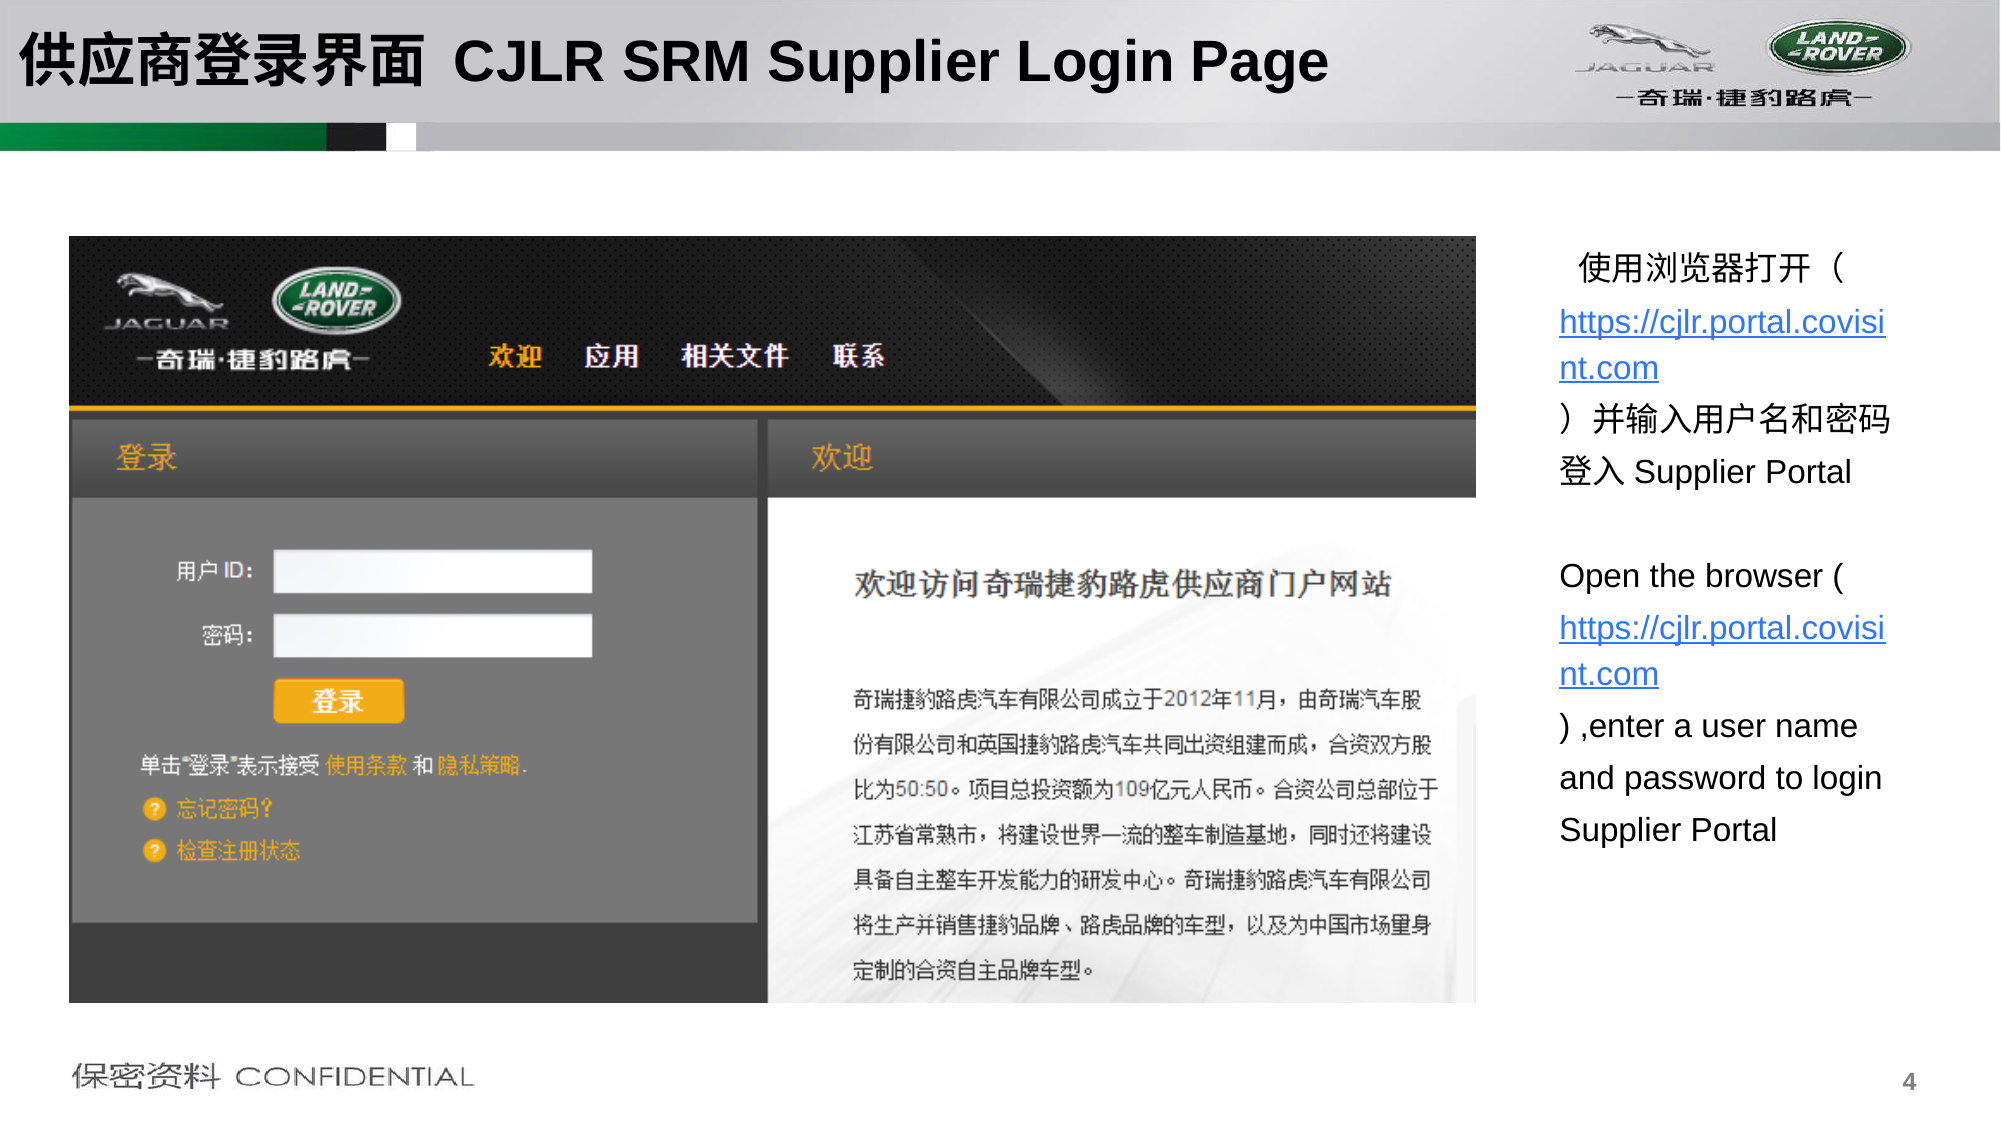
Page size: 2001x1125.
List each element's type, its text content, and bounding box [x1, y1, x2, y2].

picture [0, 0, 2001, 1125]
list 使用浏览器打开（https://cjlr.portal.covisint.com）并输入用户名和密码登入Supplier Portal Open the browser (https://cjlr.portal.covisint.com) ,enter a user name and password to login Supplier Portal [1559, 236, 1903, 1050]
title 供应商登录界面 CJLR SRM Supplier Login Page [18, 14, 1538, 109]
